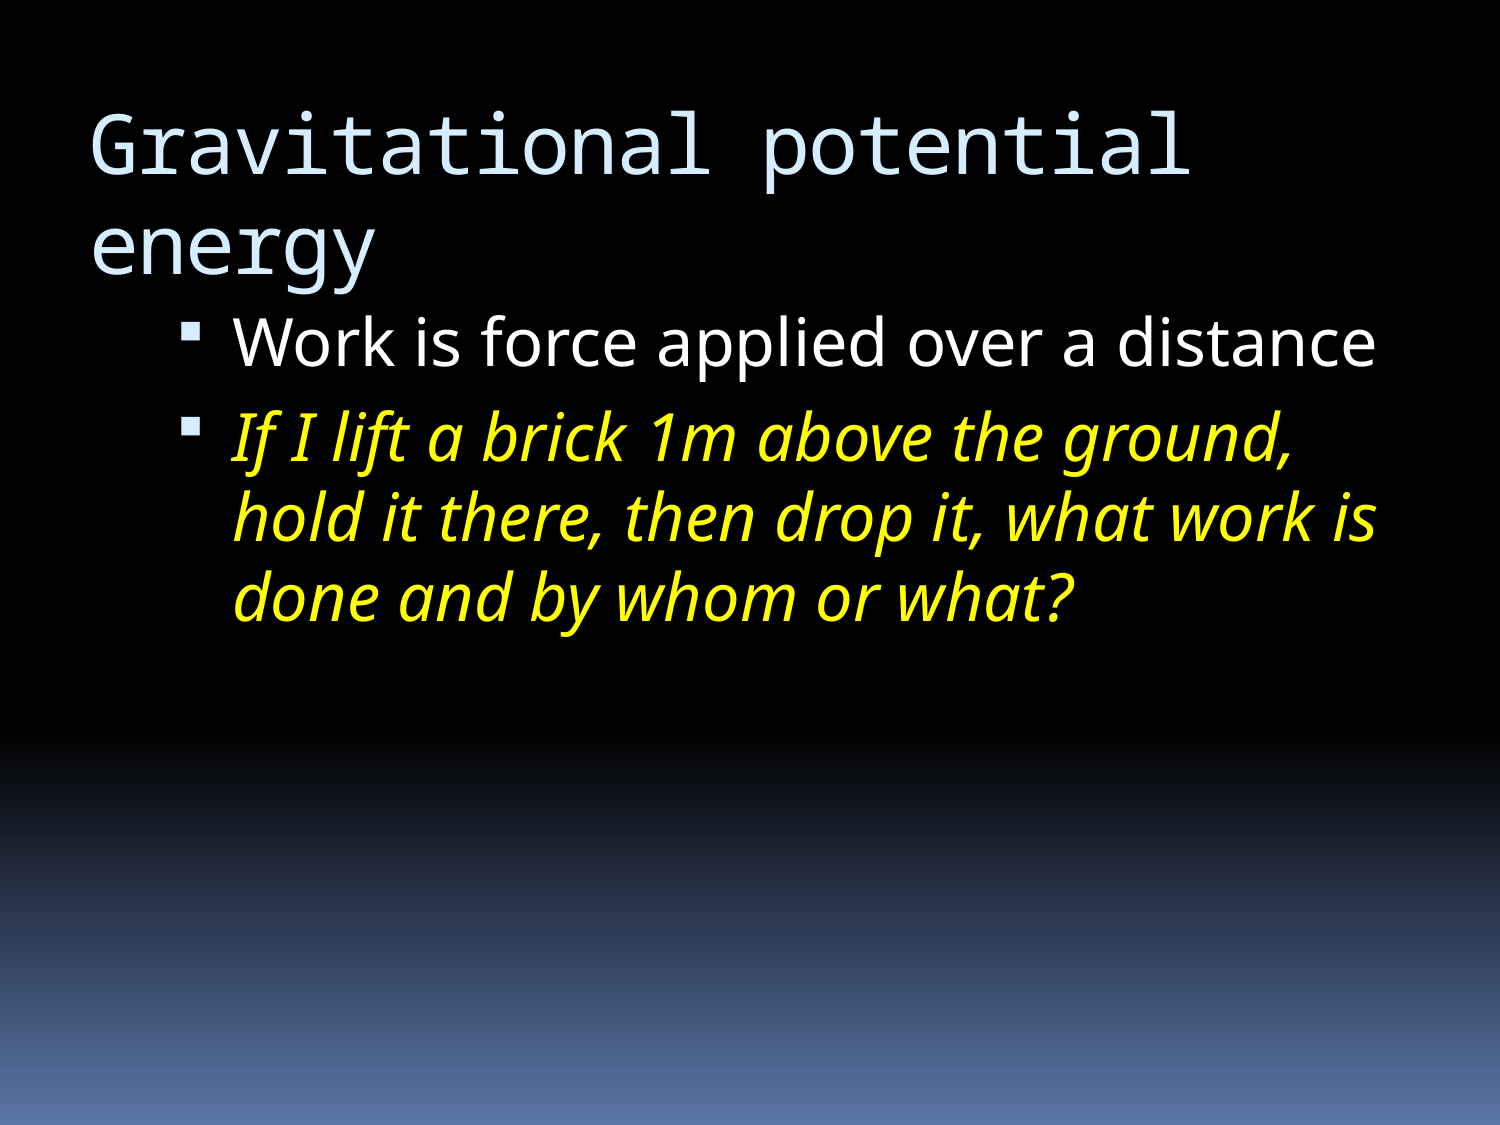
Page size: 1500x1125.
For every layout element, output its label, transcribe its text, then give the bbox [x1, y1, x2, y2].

list Work is force applied over a distance If I lift a brick 1m above the ground, hold it there, then drop it, what work is done and by whom or what? [150, 292, 1425, 1043]
title Gravitational potential energy [75, 83, 1425, 234]
